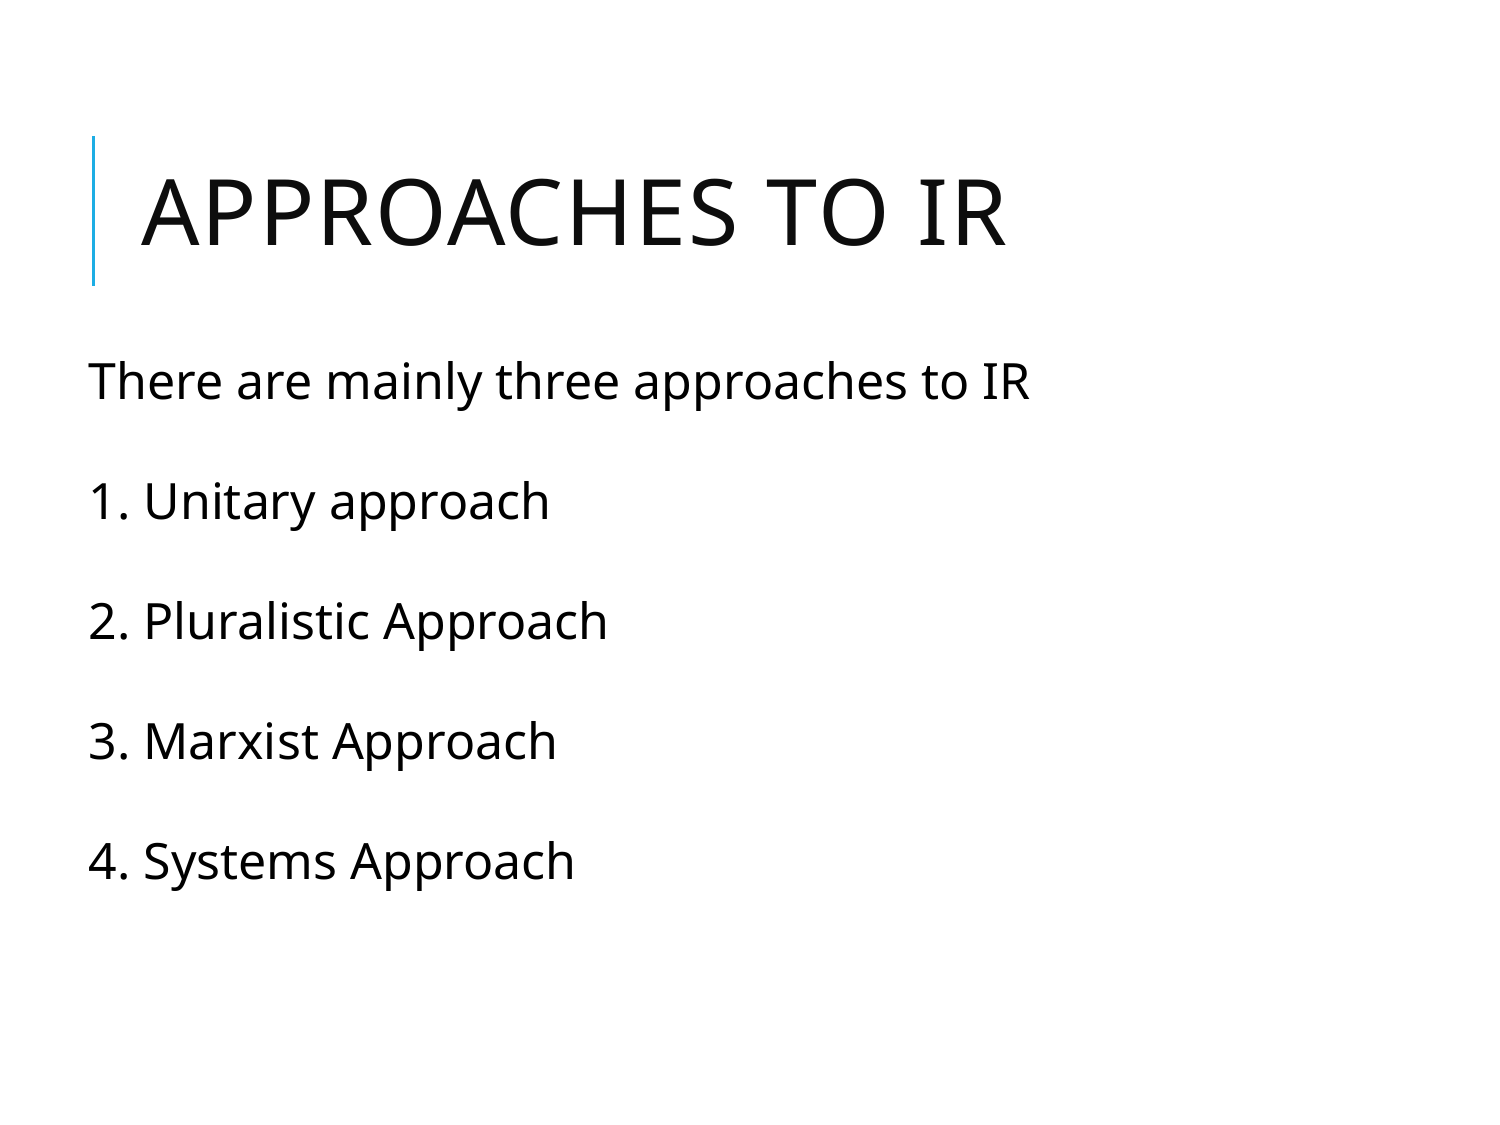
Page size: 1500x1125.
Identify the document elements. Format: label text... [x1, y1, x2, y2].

text_box There are mainly three approaches to IR 1. Unitary approach 2. Pluralistic Approach 3. Marxist Approach 4. Systems Approach [73, 341, 1229, 897]
title Approaches to IR [126, 96, 1322, 342]
